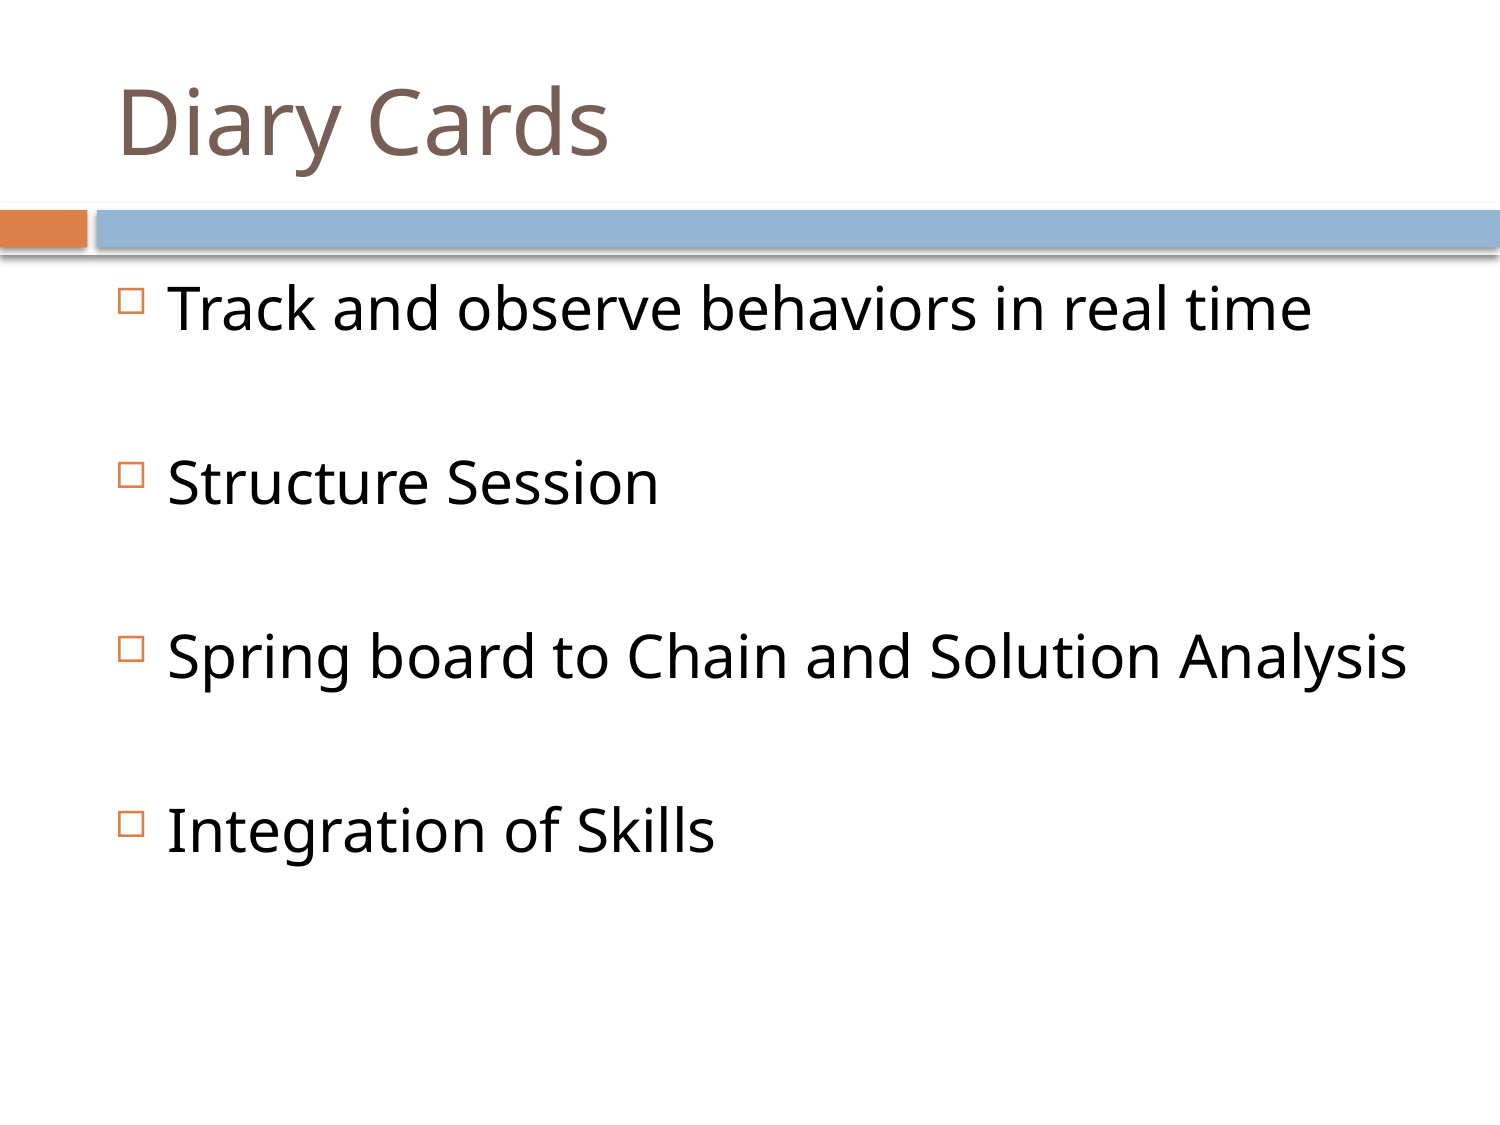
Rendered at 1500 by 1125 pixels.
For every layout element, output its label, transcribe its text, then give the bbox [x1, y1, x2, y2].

title Diary Cards [100, 37, 1438, 200]
list Track and observe behaviors in real time Structure Session Spring board to Chain and Solution Analysis Integration of Skills [100, 262, 1438, 1000]
